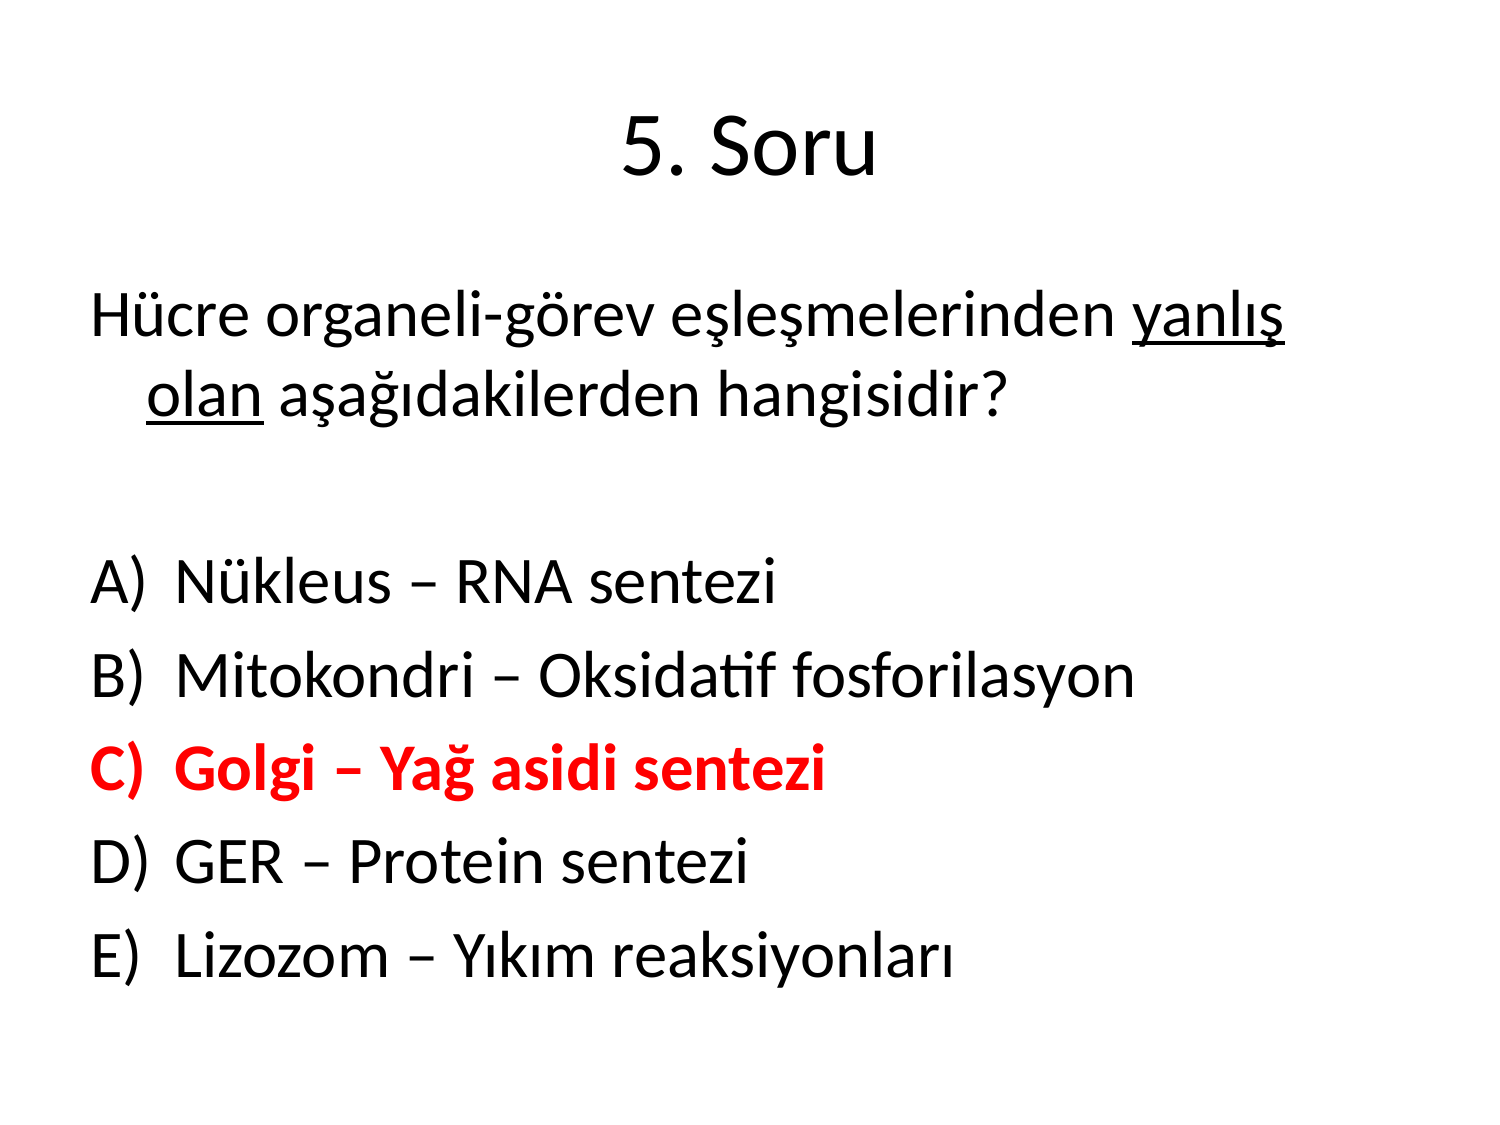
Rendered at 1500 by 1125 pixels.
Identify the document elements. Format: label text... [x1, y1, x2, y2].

list Hücre organeli-görev eşleşmelerinden yanlış olan aşağıdakilerden hangisidir? Nükleus – RNA sentezi Mitokondri – Oksidatif fosforilasyon Golgi – Yağ asidi sentezi GER – Protein sentezi Lizozom – Yıkım reaksiyonları [75, 262, 1425, 1005]
title 5. Soru [75, 45, 1425, 233]
